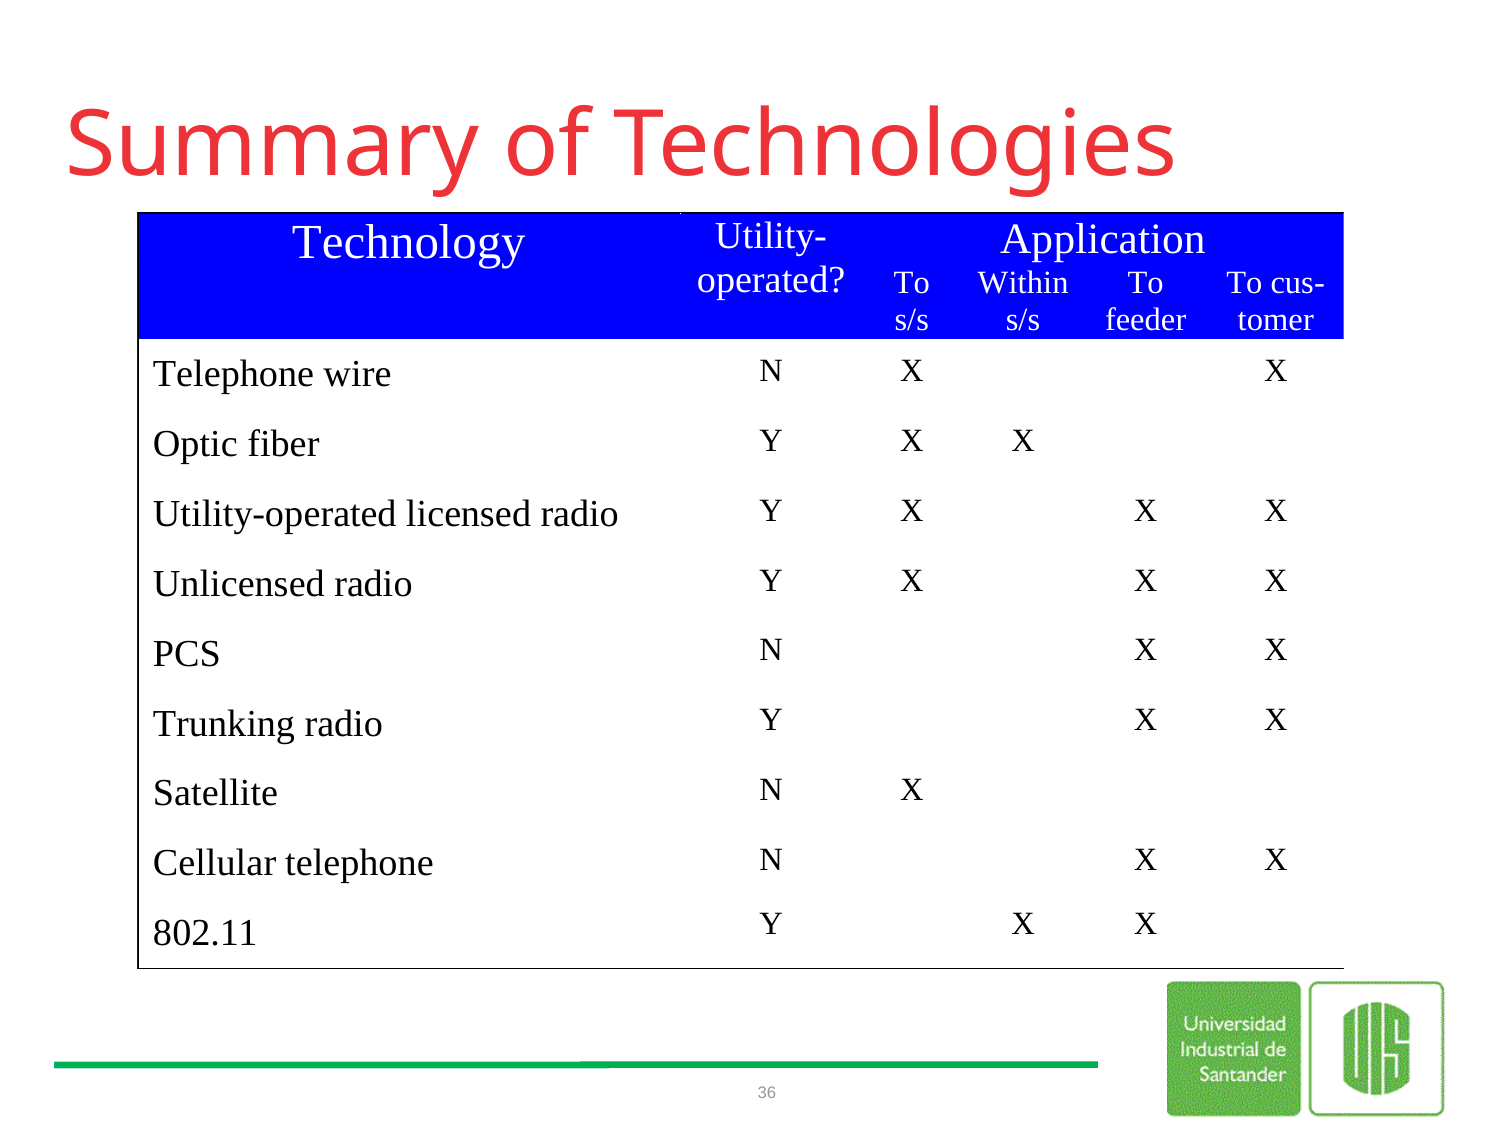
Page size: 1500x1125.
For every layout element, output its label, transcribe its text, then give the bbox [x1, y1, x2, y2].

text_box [137, 212, 1344, 1073]
picture [1167, 978, 1450, 1125]
title Summary of Technologies [50, 43, 1437, 248]
slide_number 36 [453, 1073, 792, 1122]
